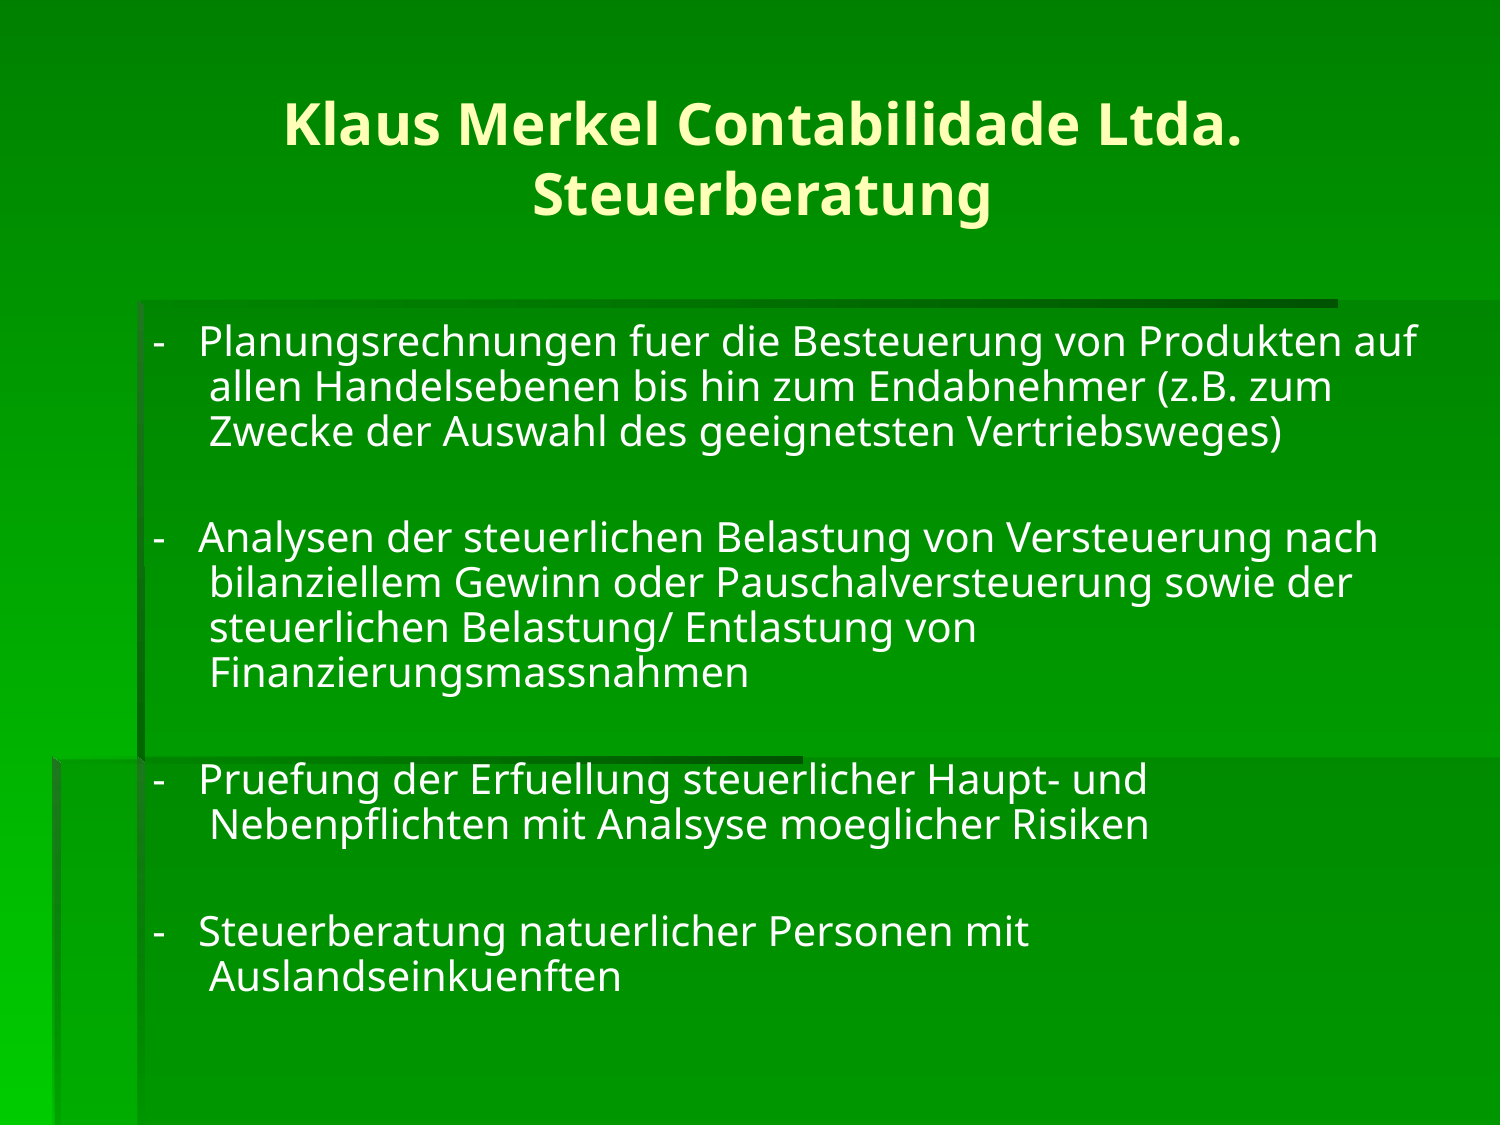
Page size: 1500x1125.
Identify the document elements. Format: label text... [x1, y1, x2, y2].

title Klaus Merkel Contabilidade Ltda. Steuerberatung [74, 39, 1451, 276]
list - Planungsrechnungen fuer die Besteuerung von Produkten auf allen Handelsebenen bis hin zum Endabnehmer (z.B. zum Zwecke der Auswahl des geeignetsten Vertriebsweges) - Analysen der steuerlichen Belastung von Versteuerung nach bilanziellem Gewinn oder Pauschalversteuerung sowie der steuerlichen Belastung/ Entlastung von Finanzierungsmassnahmen - Pruefung der Erfuellung steuerlicher Haupt- und Nebenpflichten mit Analsyse moeglicher Risiken - Steuerberatung natuerlicher Personen mit Auslandseinkuenften [137, 312, 1452, 1001]
